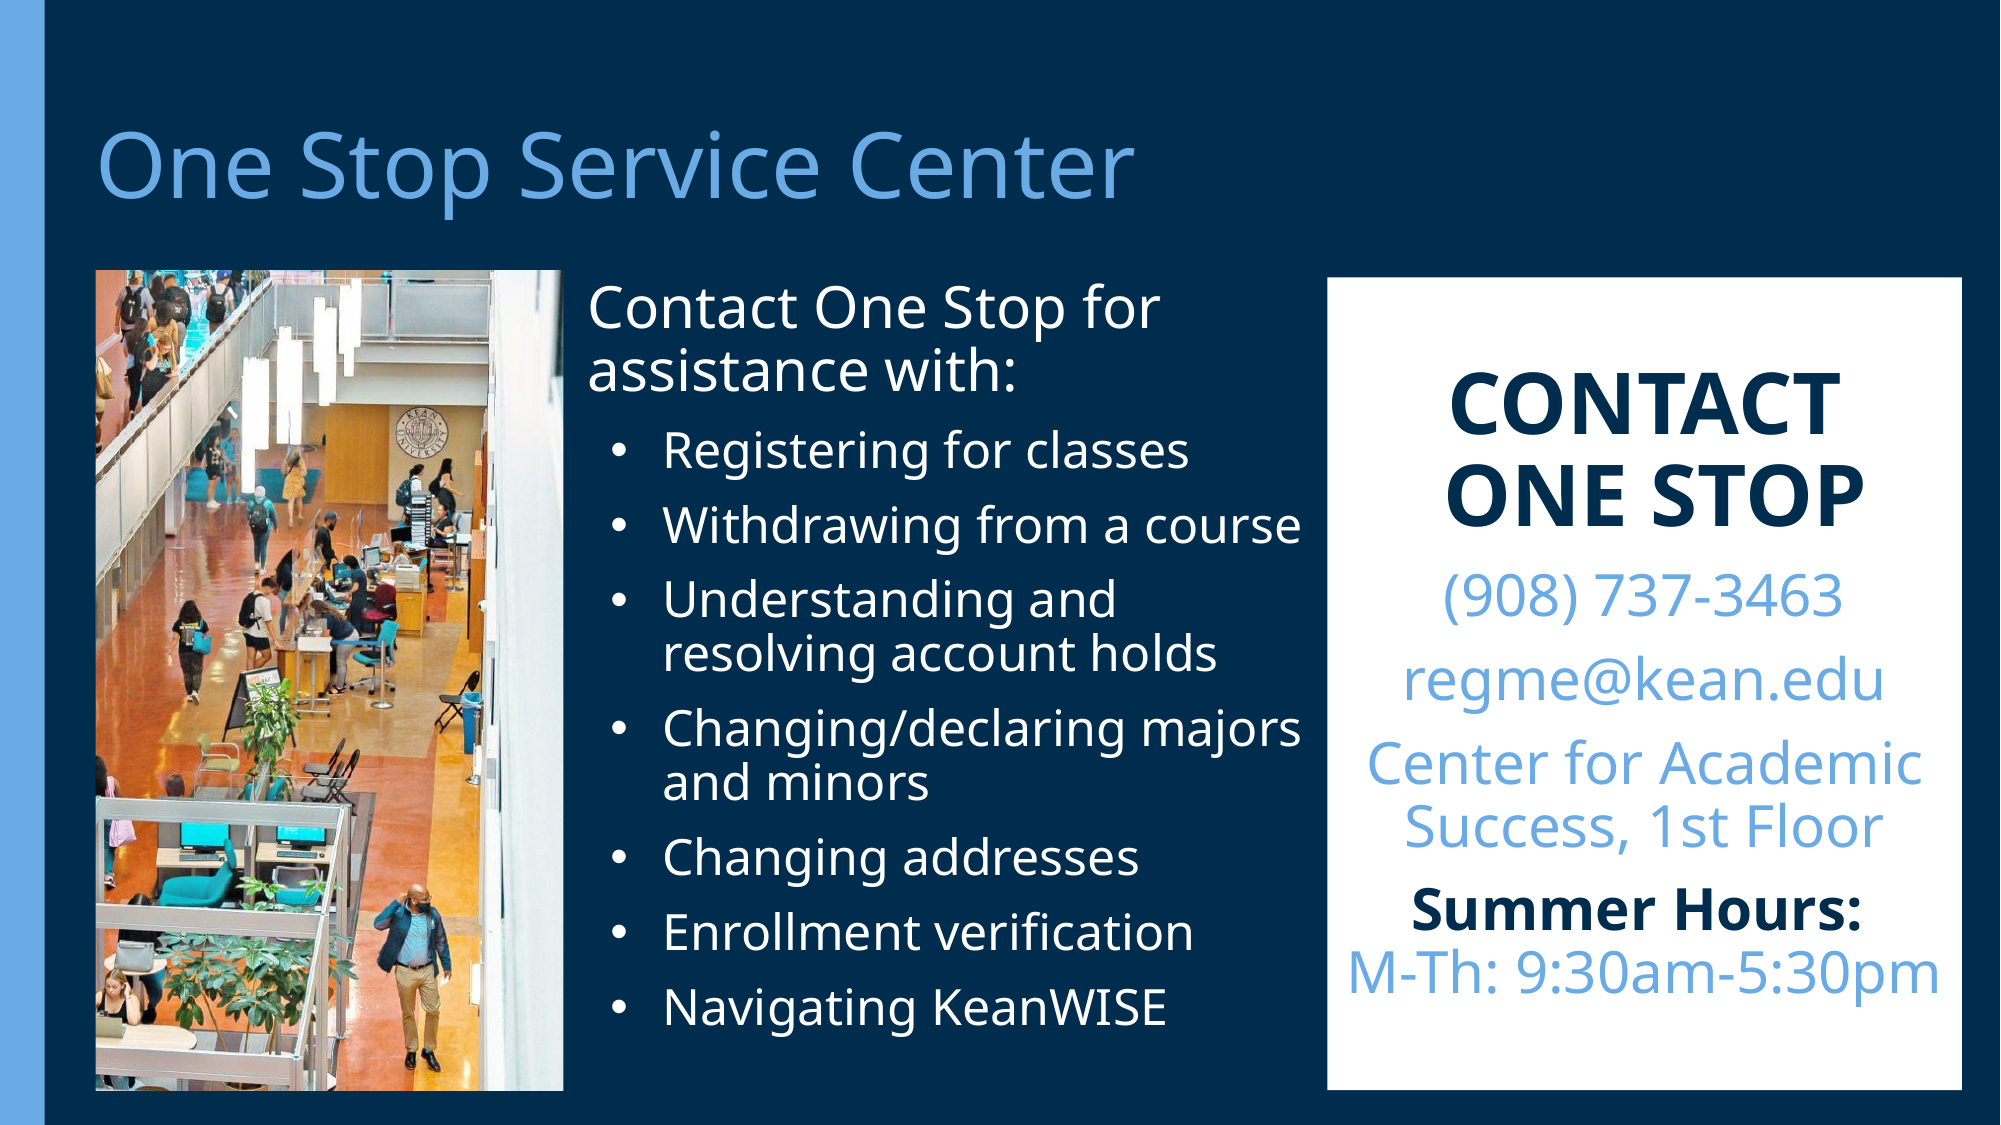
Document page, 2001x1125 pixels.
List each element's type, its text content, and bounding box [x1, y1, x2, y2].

list Contact One Stop for assistance with: Registering for classes Withdrawing from a course Understanding and resolving account holds Changing/declaring majors and minors Changing addresses Enrollment verification Navigating KeanWISE [572, 270, 1328, 1098]
title One Stop Service Center [80, 59, 1962, 278]
list CONTACT ONE STOP (908) 737-3463 regme@kean.edu Center for Academic Success, 1st Floor Summer Hours: M-Th: 9:30am-5:30pm [1327, 277, 1962, 1091]
picture [95, 270, 564, 1091]
